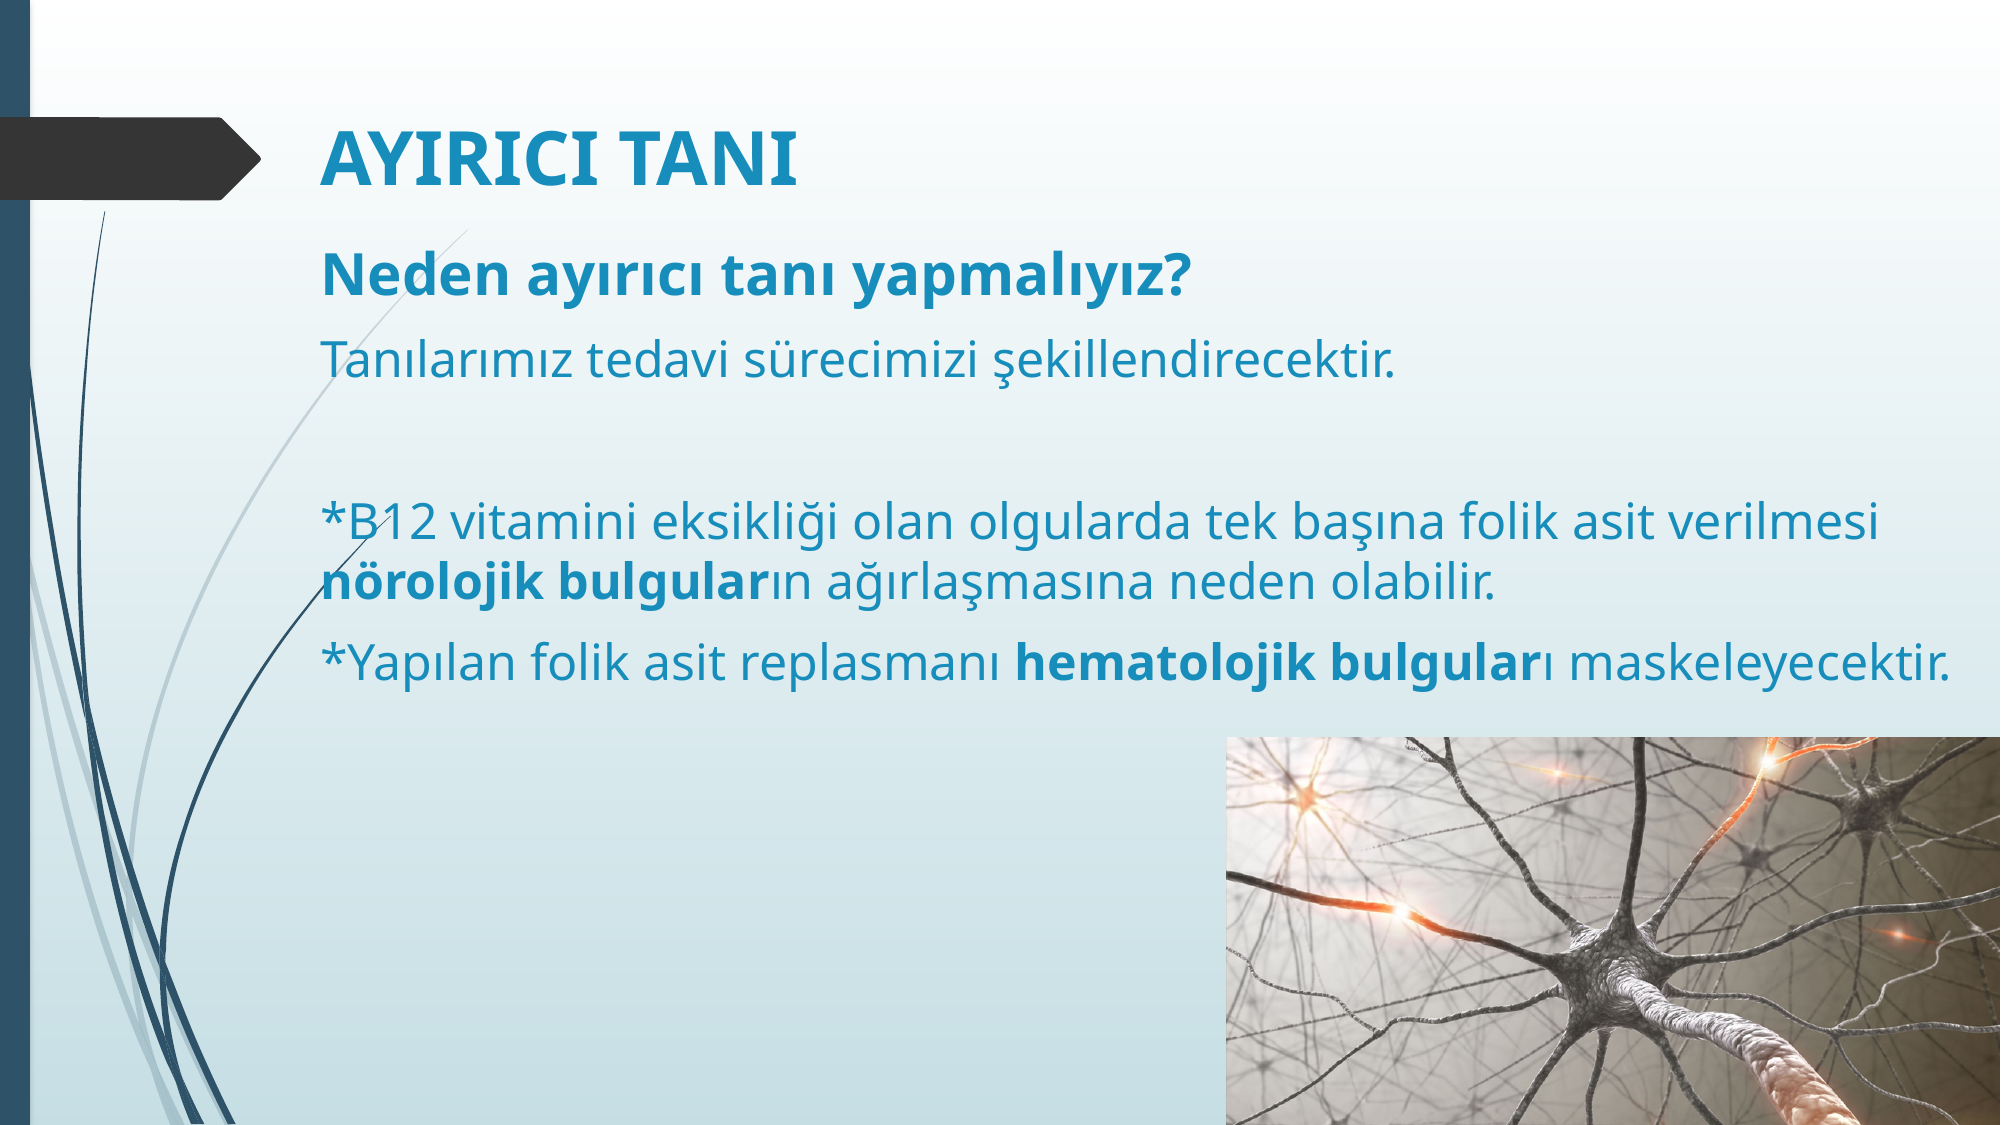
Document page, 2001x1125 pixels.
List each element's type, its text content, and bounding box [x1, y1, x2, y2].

picture [1225, 737, 2000, 1125]
list Neden ayırıcı tanı yapmalıyız? Tanılarımız tedavi sürecimizi şekillendirecektir. *B12 vitamini eksikliği olan olgularda tek başına folik asit verilmesi nörolojik bulguların ağırlaşmasına neden olabilir. *Yapılan folik asit replasmanı hematolojik bulguları maskeleyecektir. [305, 229, 2000, 1125]
title AYIRICI TANI [305, 102, 1939, 229]
